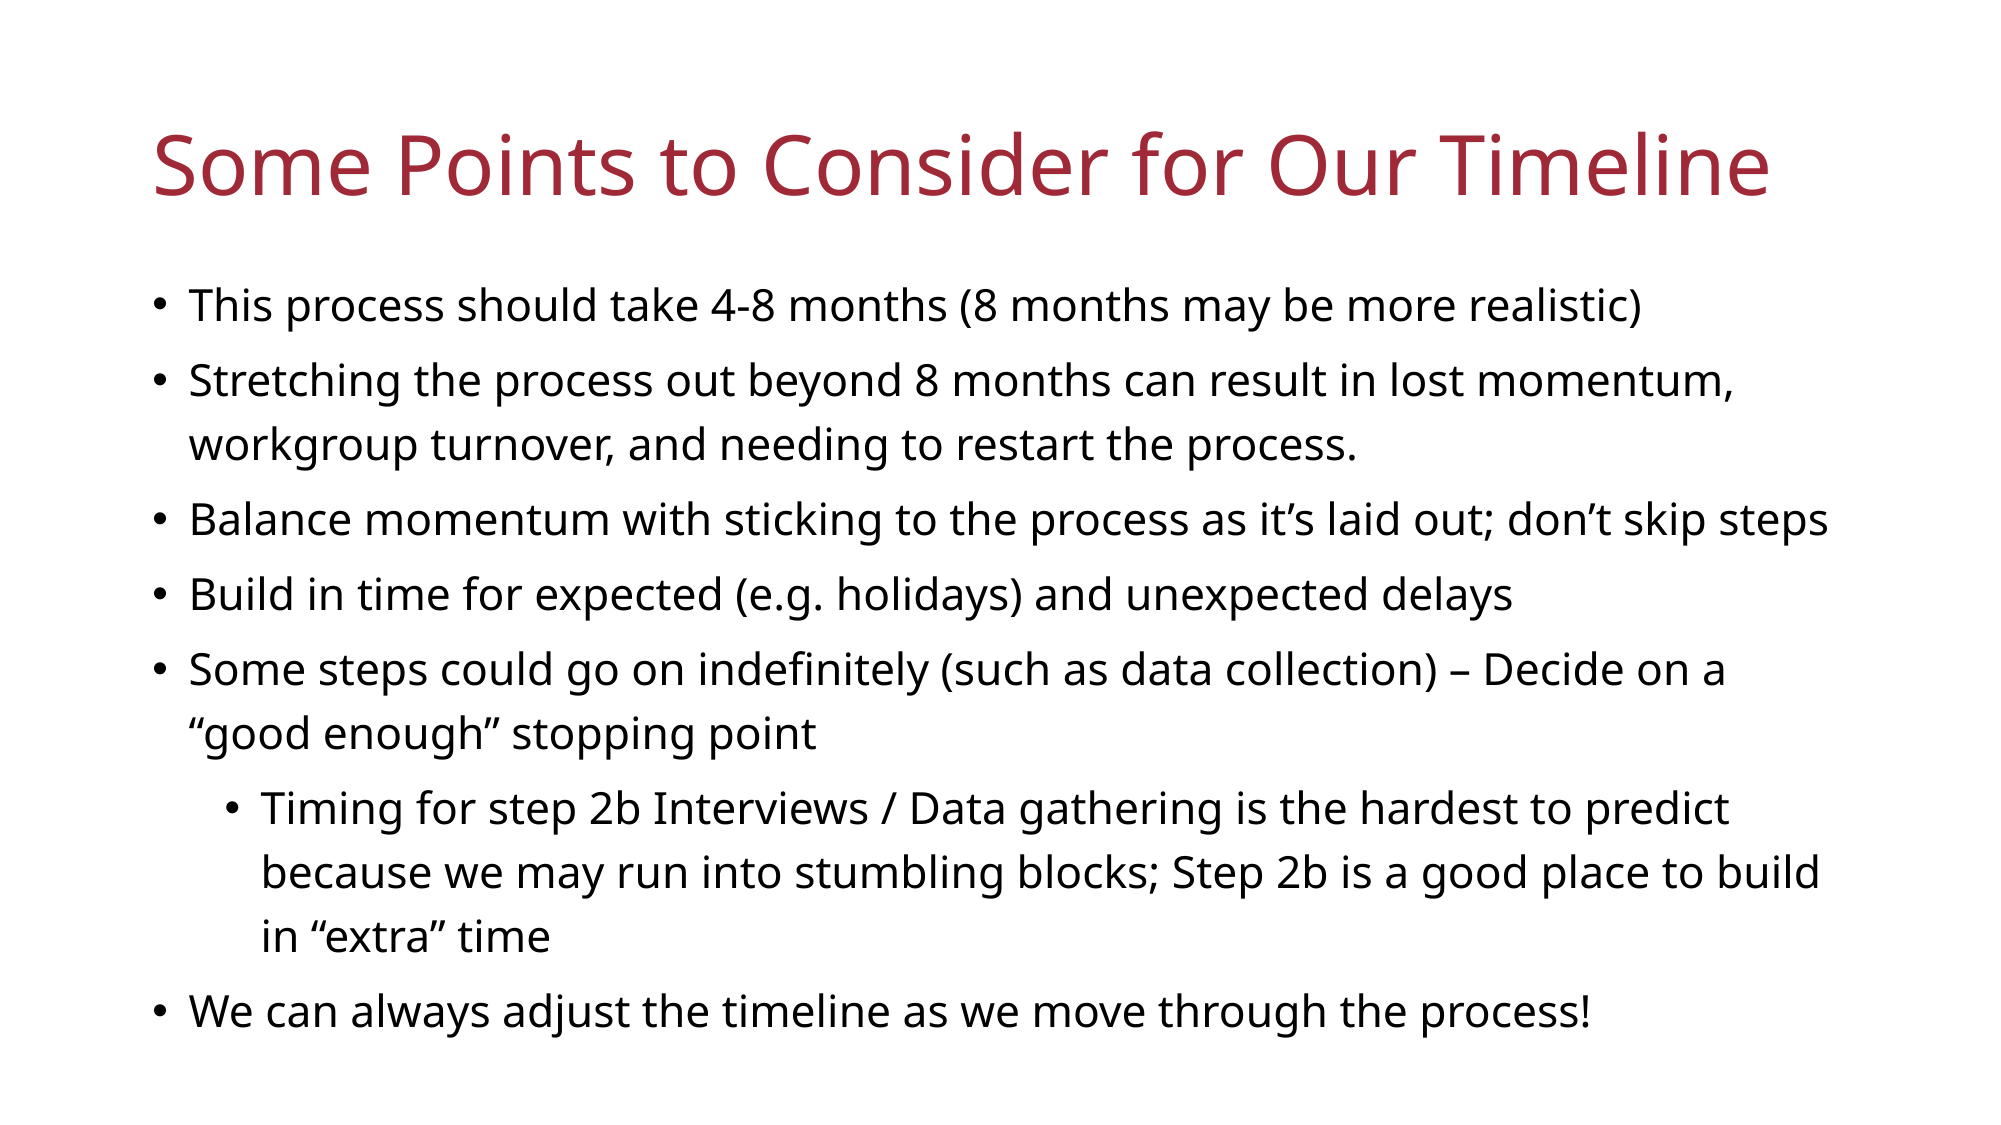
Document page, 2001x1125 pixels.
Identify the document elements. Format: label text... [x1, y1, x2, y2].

title Some Points to Consider for Our Timeline [137, 59, 1863, 258]
list This process should take 4-8 months (8 months may be more realistic) Stretching the process out beyond 8 months can result in lost momentum, workgroup turnover, and needing to restart the process. Balance momentum with sticking to the process as it’s laid out; don’t skip steps Build in time for expected (e.g. holidays) and unexpected delays Some steps could go on indefinitely (such as data collection) – Decide on a “good enough” stopping point Timing for step 2b Interviews / Data gathering is the hardest to predict because we may run into stumbling blocks; Step 2b is a good place to build in “extra” time We can always adjust the timeline as we move through the process! [137, 258, 1863, 1066]
